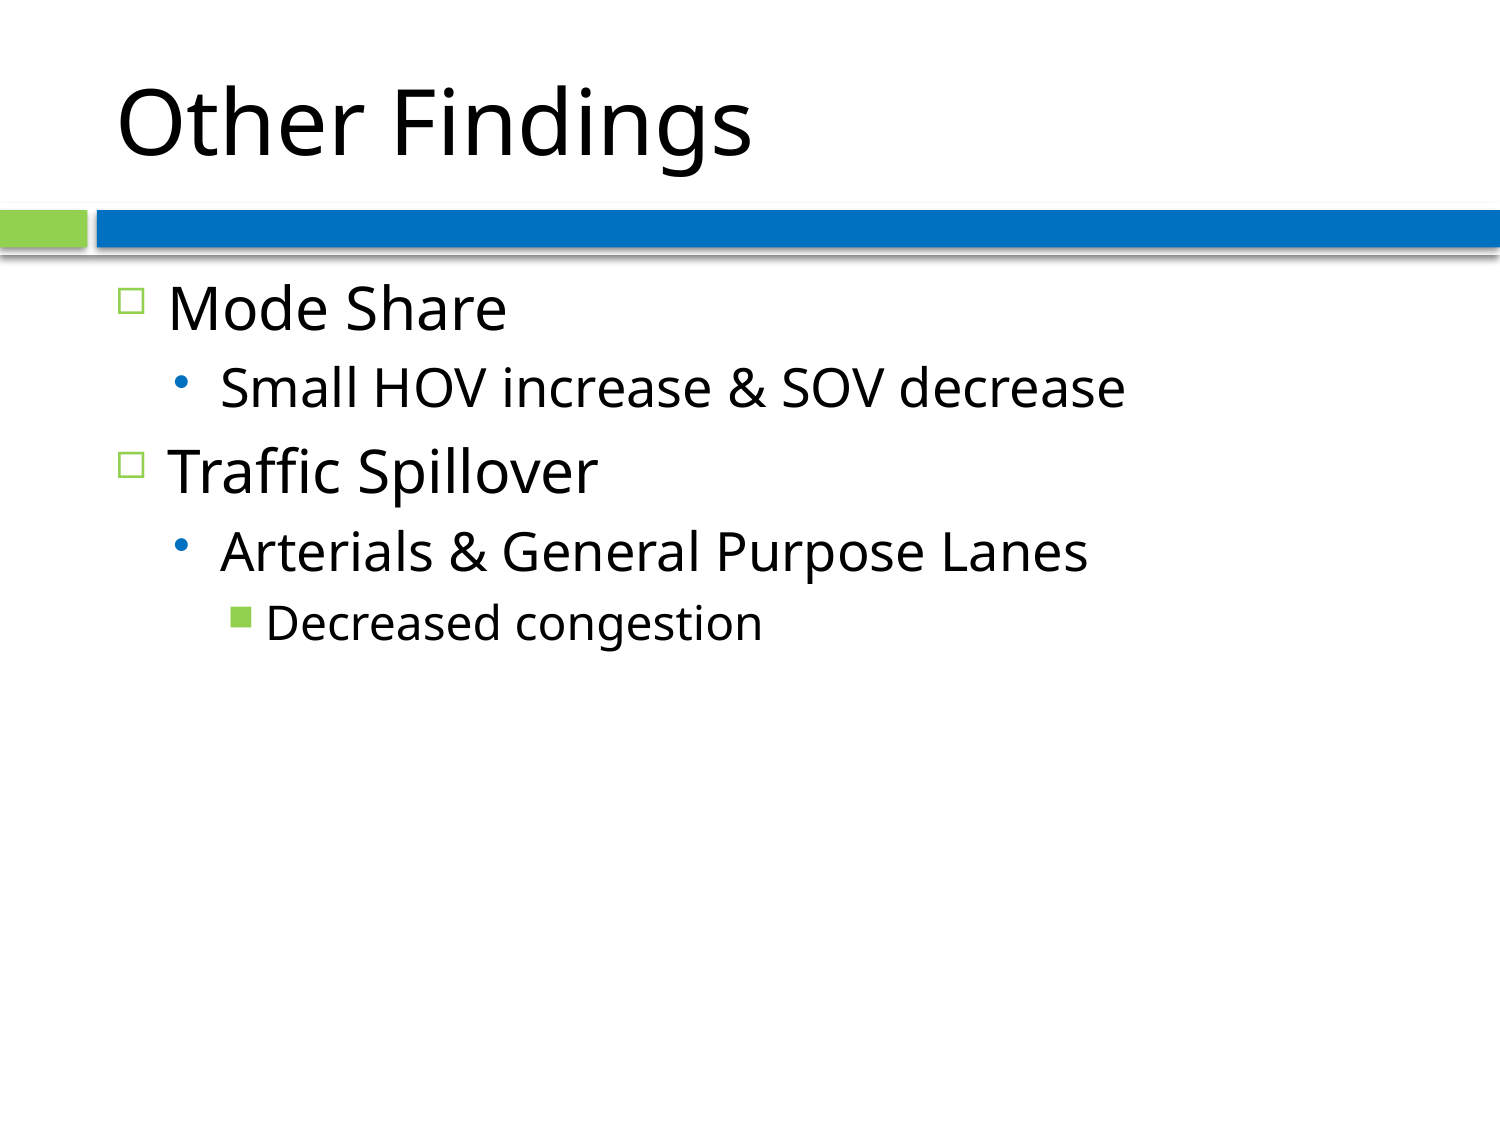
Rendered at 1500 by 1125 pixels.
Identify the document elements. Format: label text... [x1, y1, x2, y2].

title Other Findings [100, 37, 1438, 200]
list Mode Share Small HOV increase & SOV decrease Traffic Spillover Arterials & General Purpose Lanes Decreased congestion [100, 262, 1438, 1000]
